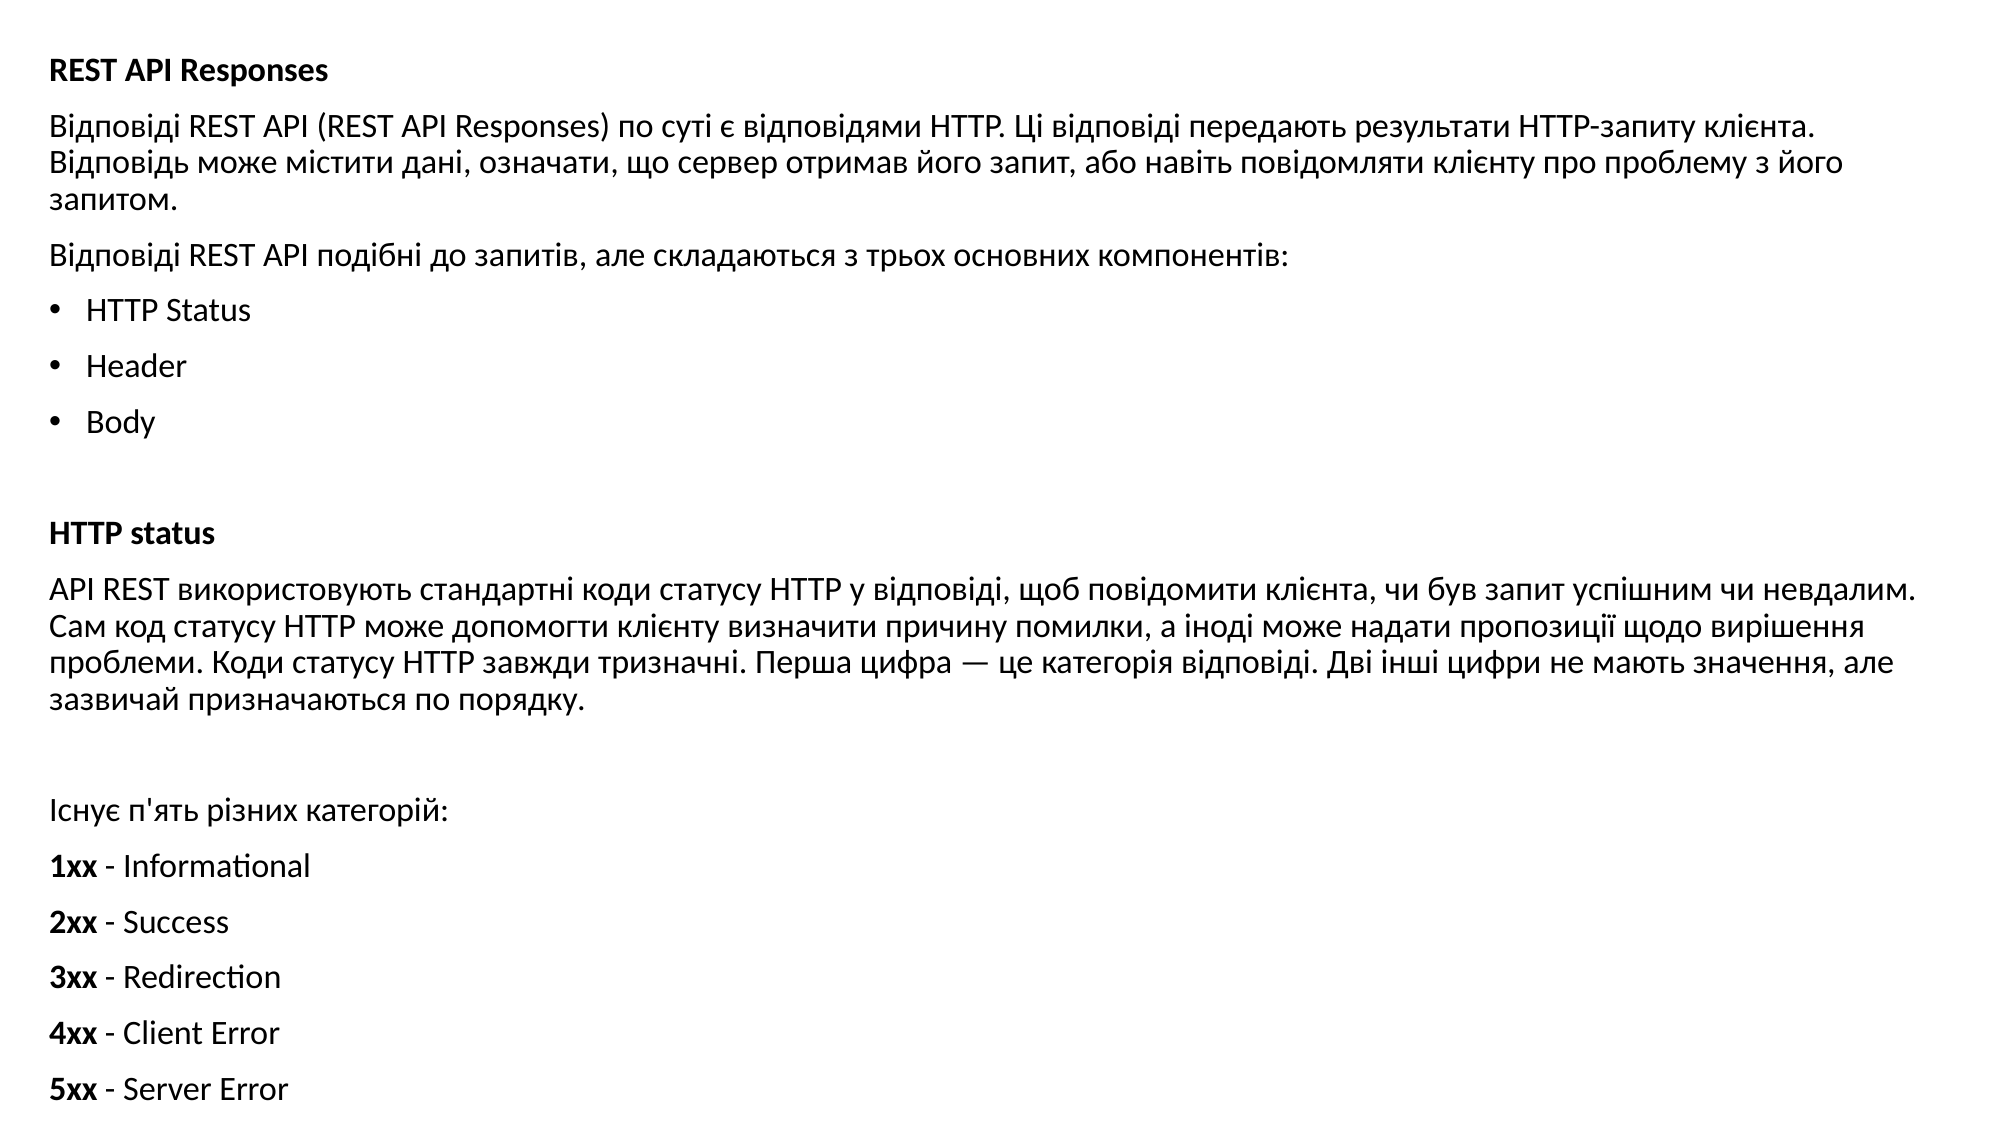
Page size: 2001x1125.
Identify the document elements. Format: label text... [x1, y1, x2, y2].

list REST API Responses Відповіді REST API (REST API Responses) по суті є відповідями HTTP. Ці відповіді передають результати HTTP-запиту клієнта. Відповідь може містити дані, означати, що сервер отримав його запит, або навіть повідомляти клієнту про проблему з його запитом. Відповіді REST API подібні до запитів, але складаються з трьох основних компонентів: HTTP Status Header Body HTTP status API REST використовують стандартні коди статусу HTTP у відповіді, щоб повідомити клієнта, чи був запит успішним чи невдалим. Сам код статусу HTTP може допомогти клієнту визначити причину помилки, а іноді може надати пропозиції щодо вирішення проблеми. Коди статусу HTTP завжди тризначні. Перша цифра — це категорія відповіді. Дві інші цифри не мають значення, але зазвичай призначаються по порядку. Існує п'ять різних категорій: 1xx - Informational 2xx - Success 3xx - Redirection 4xx - Client Error 5xx - Server Error [34, 44, 1940, 1125]
